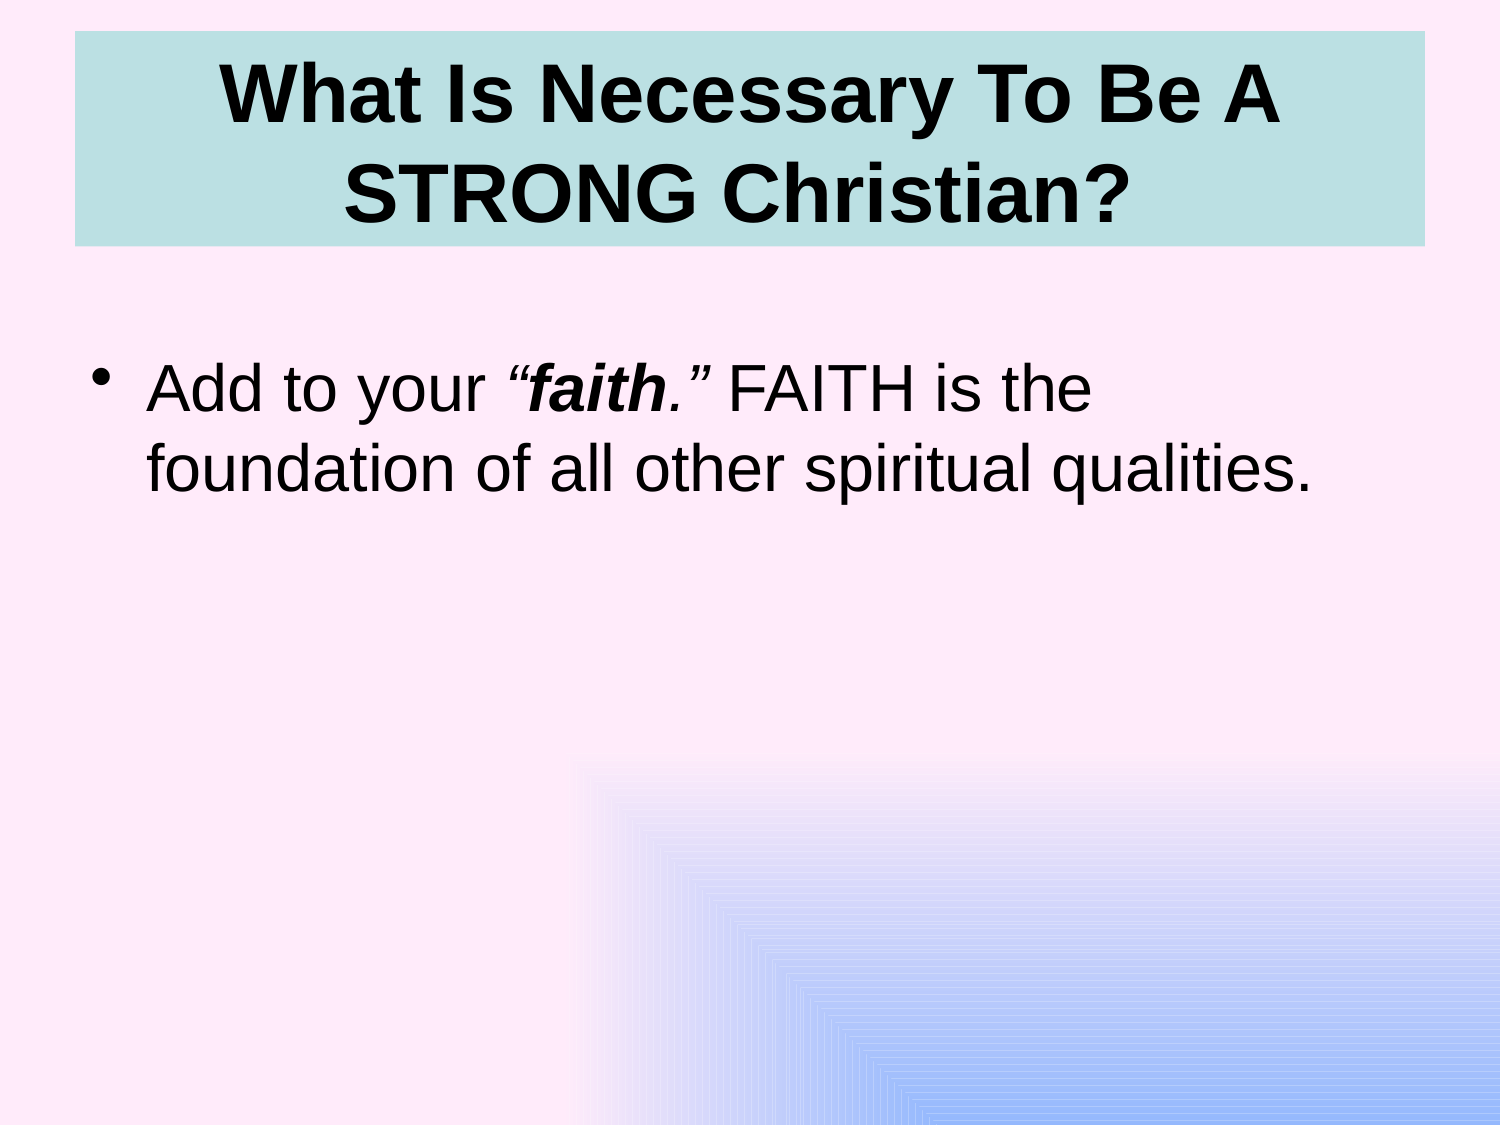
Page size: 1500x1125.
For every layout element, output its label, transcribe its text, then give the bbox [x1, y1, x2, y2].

title What Is Necessary To Be A STRONG Christian? [75, 31, 1425, 247]
list Add to your “faith.” FAITH is the foundation of all other spiritual qualities. [75, 337, 1425, 991]
